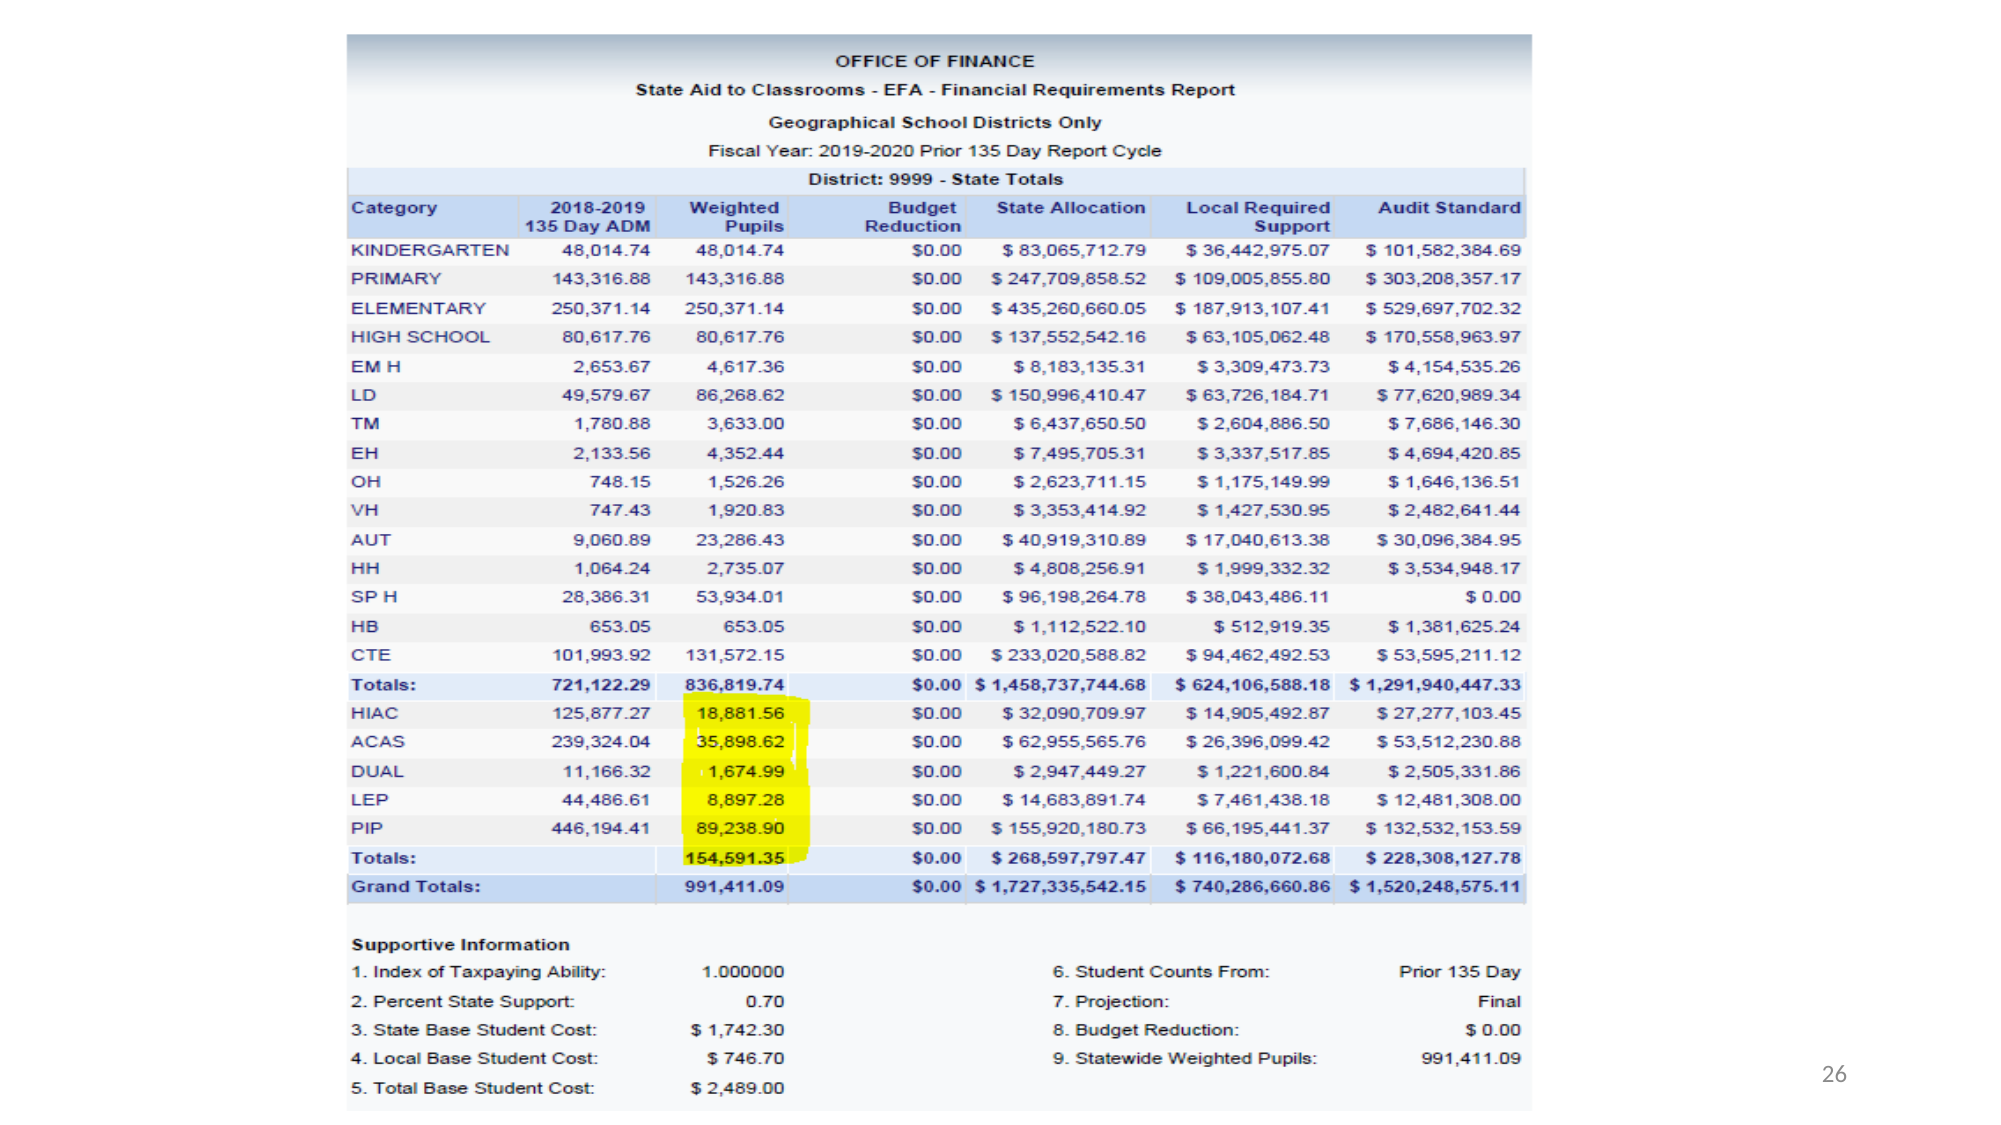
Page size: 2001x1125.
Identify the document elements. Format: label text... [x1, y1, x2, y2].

slide_number 26 [1543, 1042, 1863, 1103]
picture [342, 26, 1543, 1111]
